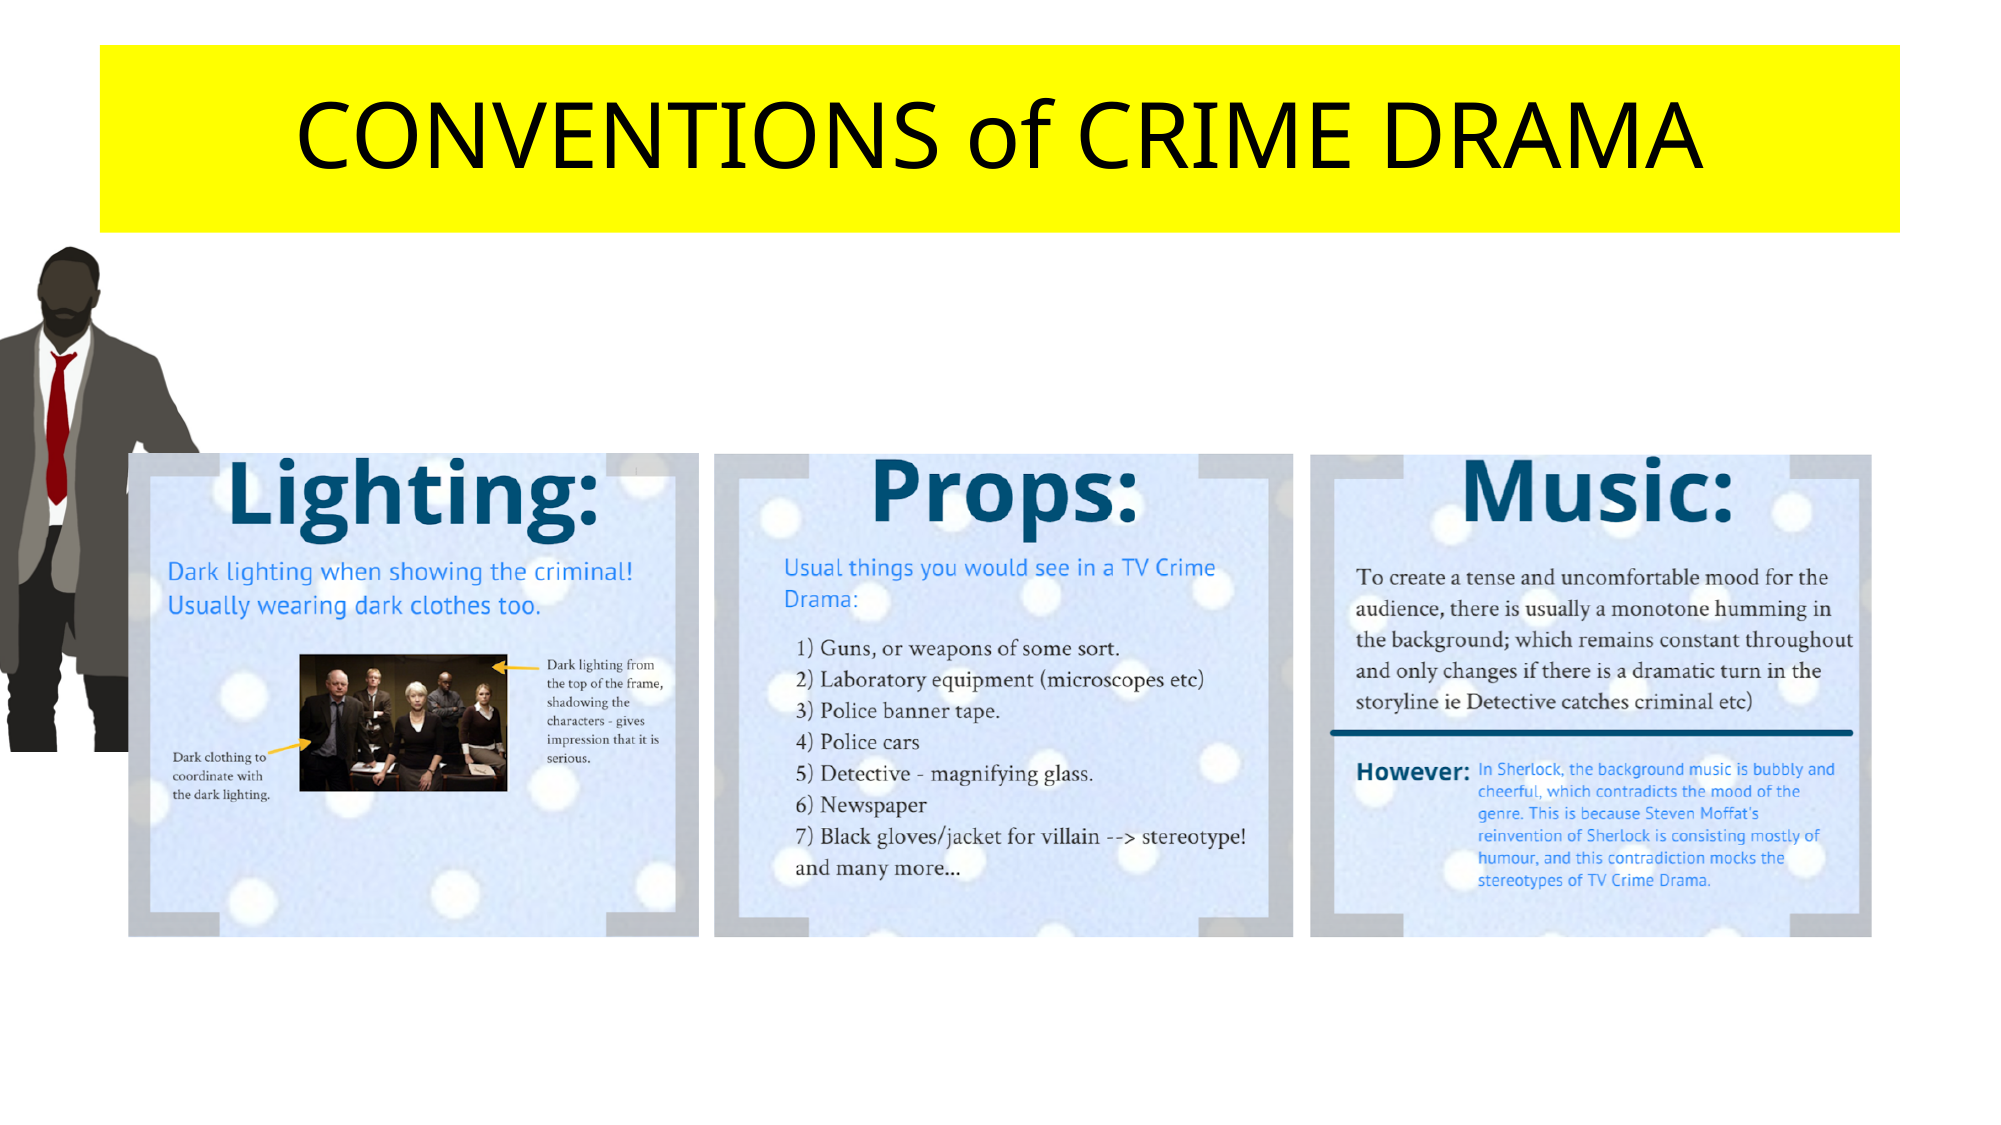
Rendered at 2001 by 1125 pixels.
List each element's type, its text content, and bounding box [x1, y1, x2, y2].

title CONVENTIONS of CRIME DRAMA [99, 45, 1900, 233]
picture [0, 141, 1872, 948]
